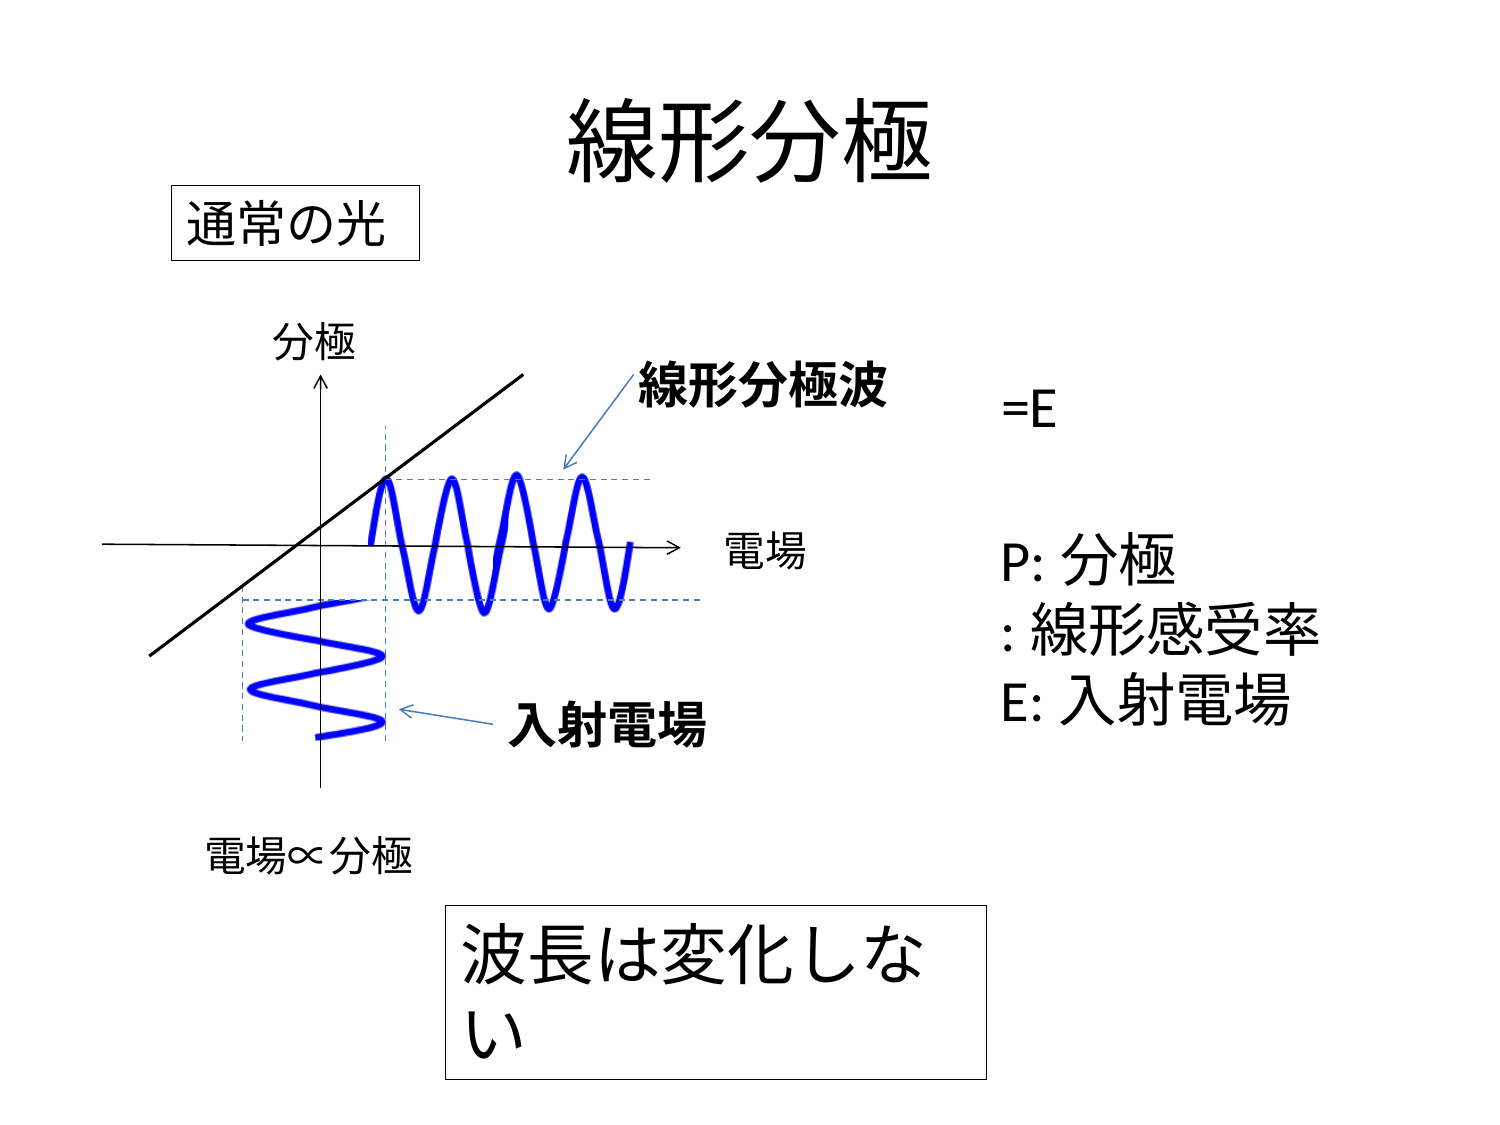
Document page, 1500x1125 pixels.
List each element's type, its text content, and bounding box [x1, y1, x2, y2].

text_box 通常の光 [171, 185, 420, 261]
title 線形分極 [75, 45, 1425, 233]
text_box 電場∝分極 [189, 822, 450, 888]
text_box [101, 308, 921, 789]
text_box 波長は変化しない [445, 905, 987, 1080]
